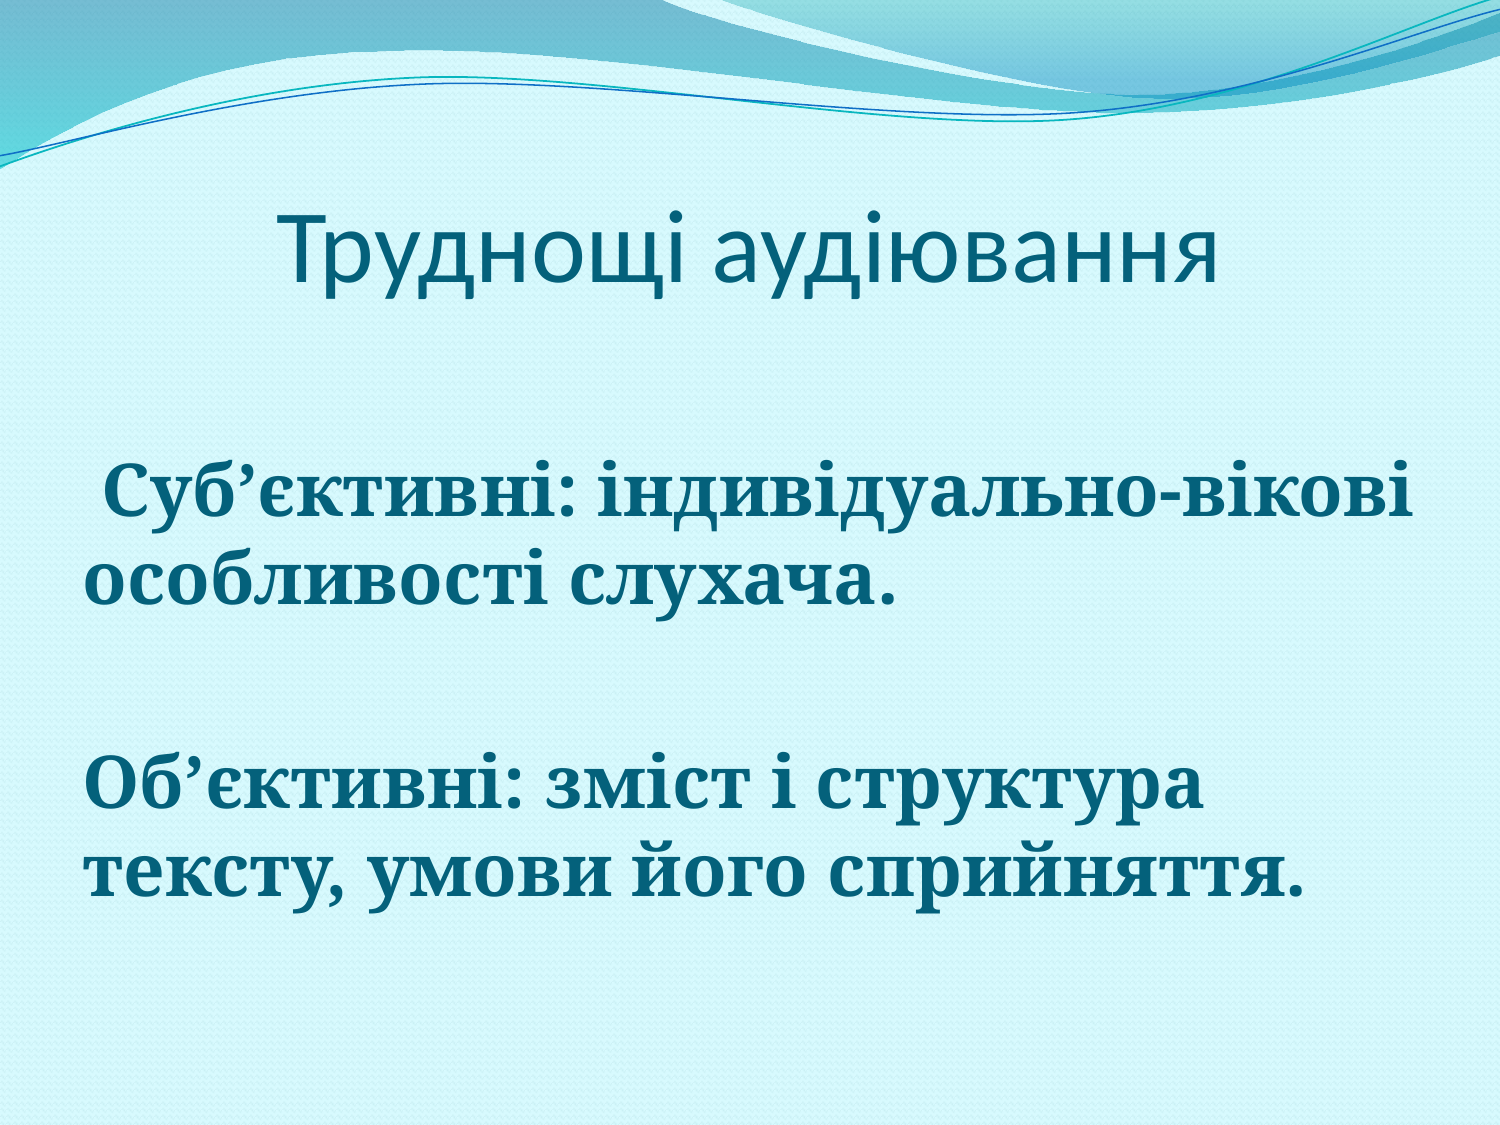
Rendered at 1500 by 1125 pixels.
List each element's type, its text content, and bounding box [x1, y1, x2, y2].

list Суб’єктивні: індивідуально-вікові особливості слухача. Об’єктивні: зміст і структура тексту, умови його сприйняття. [74, 317, 1426, 1038]
title Труднощі аудіювання [74, 115, 1426, 304]
